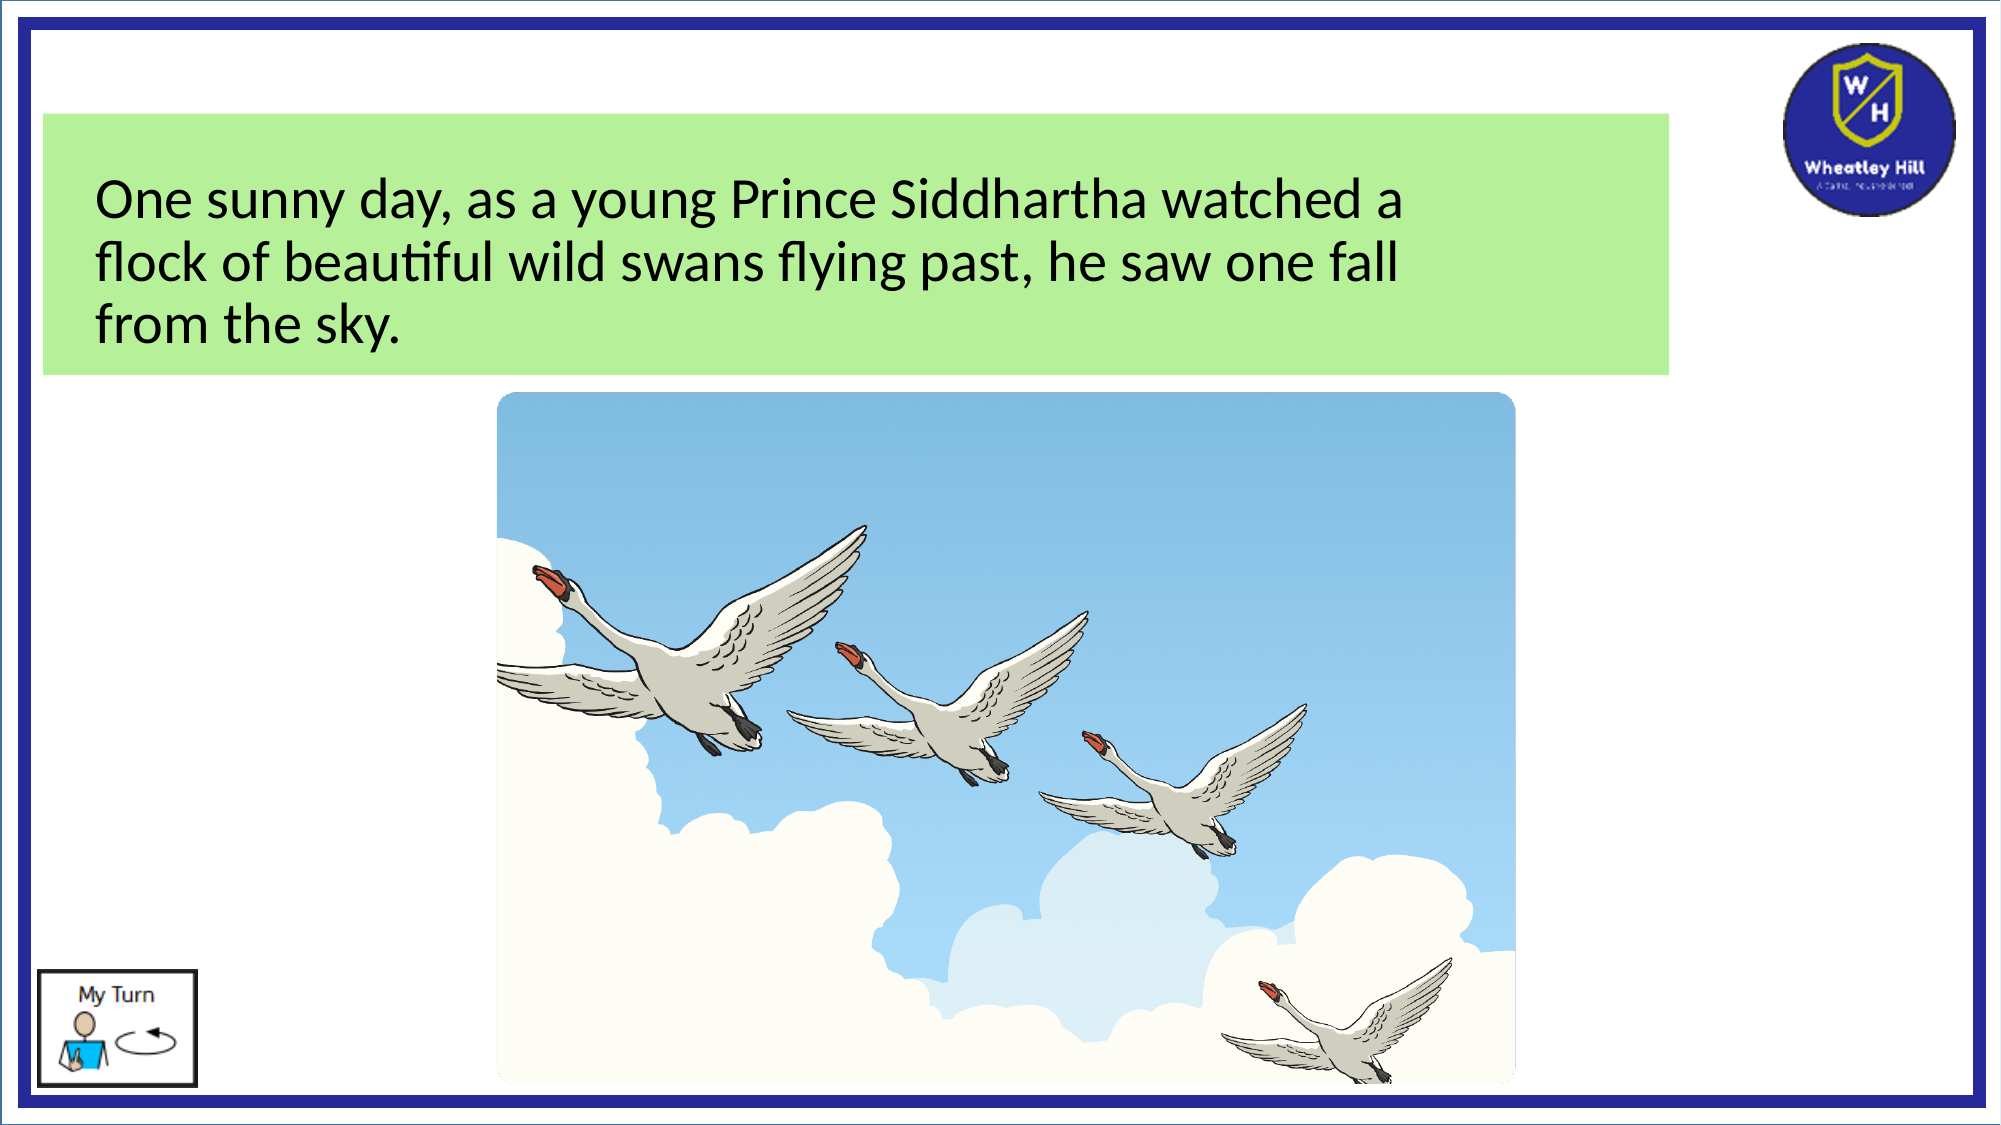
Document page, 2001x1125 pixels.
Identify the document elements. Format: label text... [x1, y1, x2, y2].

title One sunny day, as a young Prince Siddhartha watched a flock of beautiful wild swans flying past, he saw one fall from the sky. [80, 131, 1430, 393]
picture [0, 0, 2001, 1125]
text_box [42, 113, 1670, 376]
